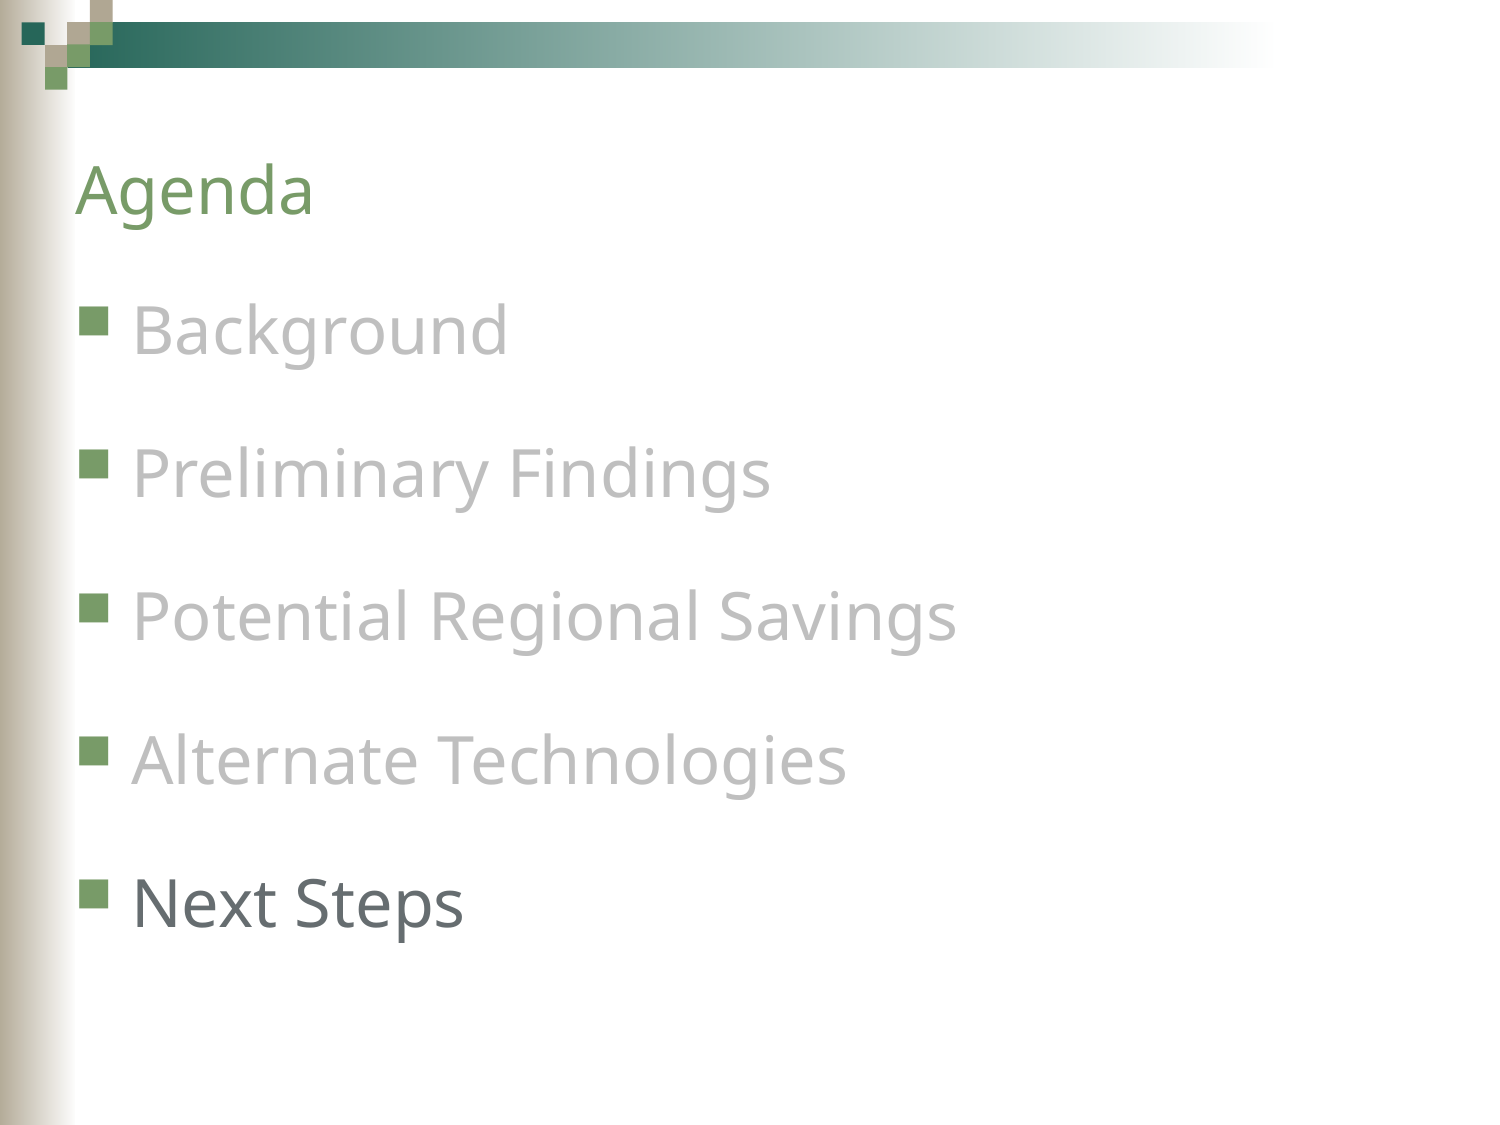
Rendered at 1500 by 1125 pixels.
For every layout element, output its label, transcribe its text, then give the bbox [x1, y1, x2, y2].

title Agenda [75, 75, 1425, 287]
list Background Preliminary Findings Potential Regional Savings Alternate Technologies Next Steps [75, 287, 1425, 1000]
